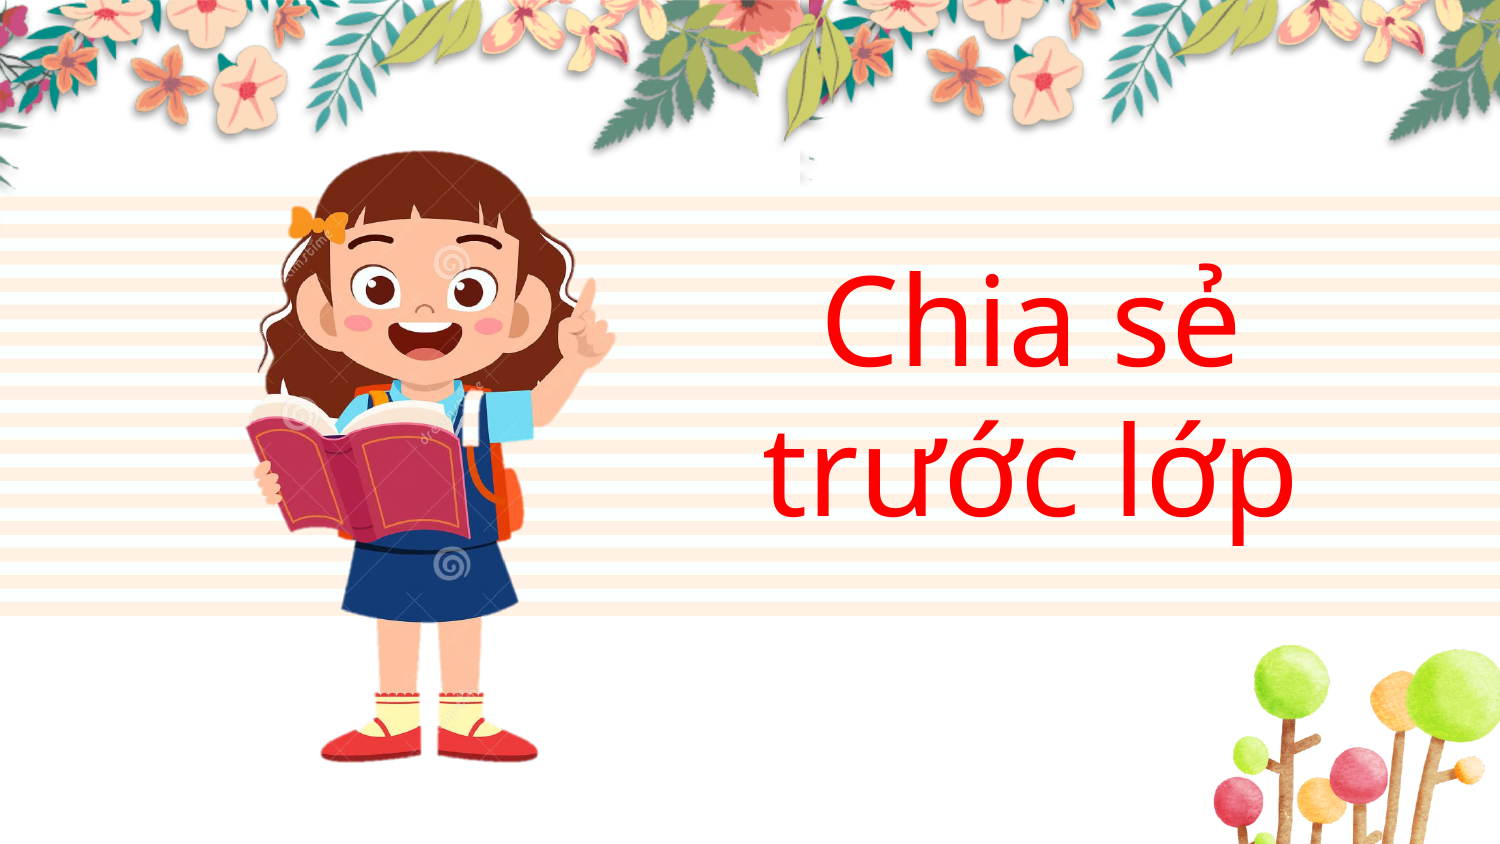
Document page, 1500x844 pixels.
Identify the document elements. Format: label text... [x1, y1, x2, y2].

text_box Chia sẻ trước lớp [811, 234, 1350, 550]
picture [0, 0, 1500, 844]
